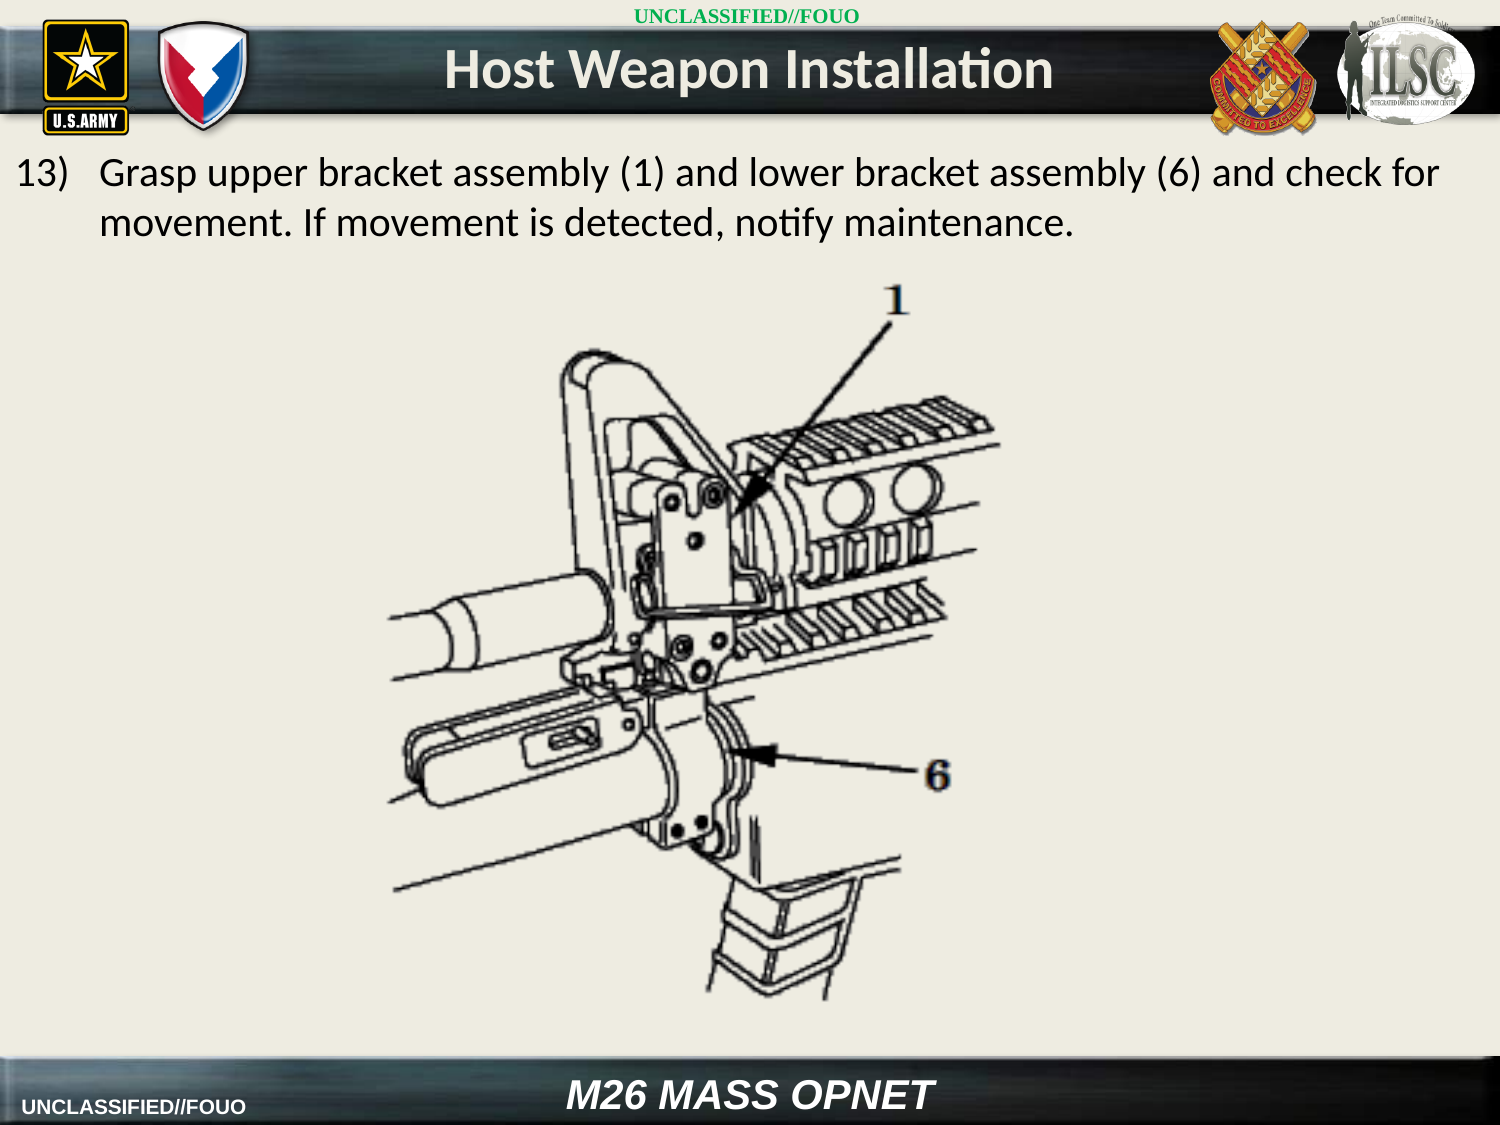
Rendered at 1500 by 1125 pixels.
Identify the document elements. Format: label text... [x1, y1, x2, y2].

text_box 13) Grasp upper bracket assembly (1) and lower bracket assembly (6) and check for movement. If movement is detected, notify maintenance. [0, 137, 1500, 253]
picture [312, 249, 1060, 1038]
picture [0, 1056, 1500, 1125]
text_box Host Weapon Installation [0, 0, 1500, 137]
text_box M26 MASS OPNET [56, 1060, 1444, 1125]
